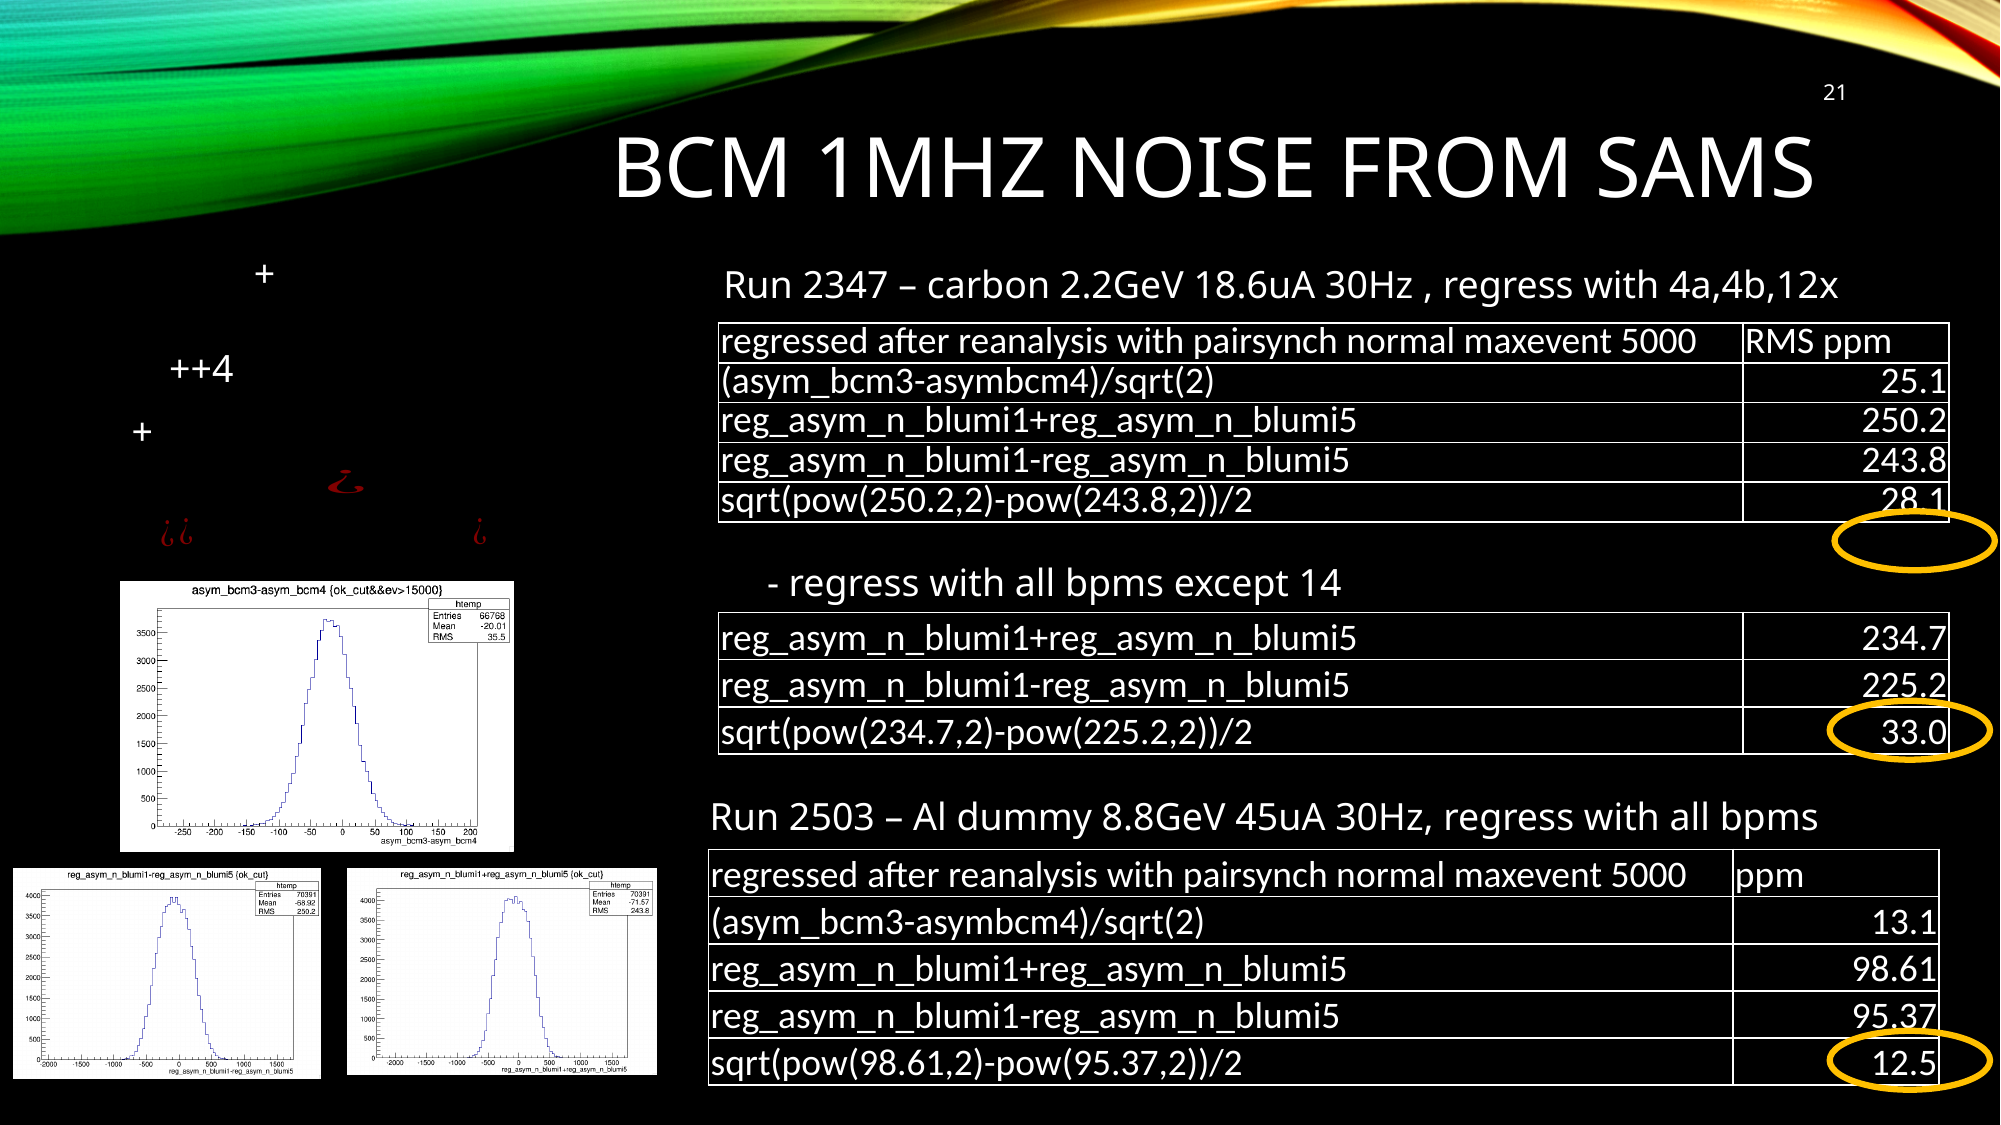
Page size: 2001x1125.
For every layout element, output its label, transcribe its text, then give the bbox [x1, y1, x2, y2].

table_cell reg_asym_n_blumi1+reg_asym_n_blumi5 [719, 403, 1742, 442]
table_cell 28.1 [1744, 483, 1948, 521]
table_header ppm [1734, 850, 1938, 896]
picture [347, 868, 657, 1076]
table_cell 243.8 [1744, 443, 1948, 481]
table_cell 33.0 [1744, 708, 1852, 753]
table_cell 225.2 [1744, 660, 1948, 706]
table_cell (asym_bcm3-asymbcm4)/sqrt(2) [719, 364, 1742, 402]
table_header RMS ppm [1744, 324, 1948, 362]
table_cell 95.37 [1734, 992, 1938, 1037]
table_cell 250.2 [1744, 403, 1948, 442]
title BCM 1MHz noise from SAMs [214, 82, 1863, 260]
table_cell 12.5 [1734, 1039, 1855, 1084]
table_cell sqrt(pow(98.61,2)-pow(95.37,2))/2 [709, 1039, 1732, 1084]
table_cell reg_asym_n_blumi1-reg_asym_n_blumi5 [719, 660, 1742, 706]
picture [0, 0, 2000, 237]
table_cell (asym_bcm3-asymbcm4)/sqrt(2) [709, 897, 1732, 943]
table_header regressed after reanalysis with pairsynch normal maxevent 5000 [719, 324, 1742, 362]
picture [120, 581, 515, 852]
text_box - regress with all bpms except 14 [752, 551, 2000, 612]
slide_number 21 [1413, 63, 1863, 124]
text_box Run 2347 – carbon 2.2GeV 18.6uA 30Hz , regress with 4a,4b,12x [708, 253, 2000, 314]
text_box [1828, 1029, 1992, 1091]
table_cell 13.1 [1734, 897, 1938, 943]
table_cell reg_asym_n_blumi1-reg_asym_n_blumi5 [719, 443, 1742, 481]
table_cell reg_asym_n_blumi1-reg_asym_n_blumi5 [709, 992, 1732, 1037]
picture [13, 868, 321, 1079]
text_box Run 2503 – Al dummy 8.8GeV 45uA 30Hz, regress with all bpms [694, 785, 2000, 846]
table_header 234.7 [1744, 613, 1948, 659]
table_header regressed after reanalysis with pairsynch normal maxevent 5000 [709, 850, 1732, 896]
table_cell 25.1 [1744, 364, 1948, 402]
table_cell reg_asym_n_blumi1+reg_asym_n_blumi5 [709, 945, 1732, 990]
table_cell 98.61 [1734, 945, 1938, 990]
text_box [1833, 510, 1996, 551]
table_header reg_asym_n_blumi1+reg_asym_n_blumi5 [719, 613, 1742, 659]
text_box [1828, 699, 1992, 761]
table_cell sqrt(pow(234.7,2)-pow(225.2,2))/2 [719, 708, 1742, 753]
table_cell sqrt(pow(250.2,2)-pow(243.8,2))/2 [719, 483, 1742, 521]
